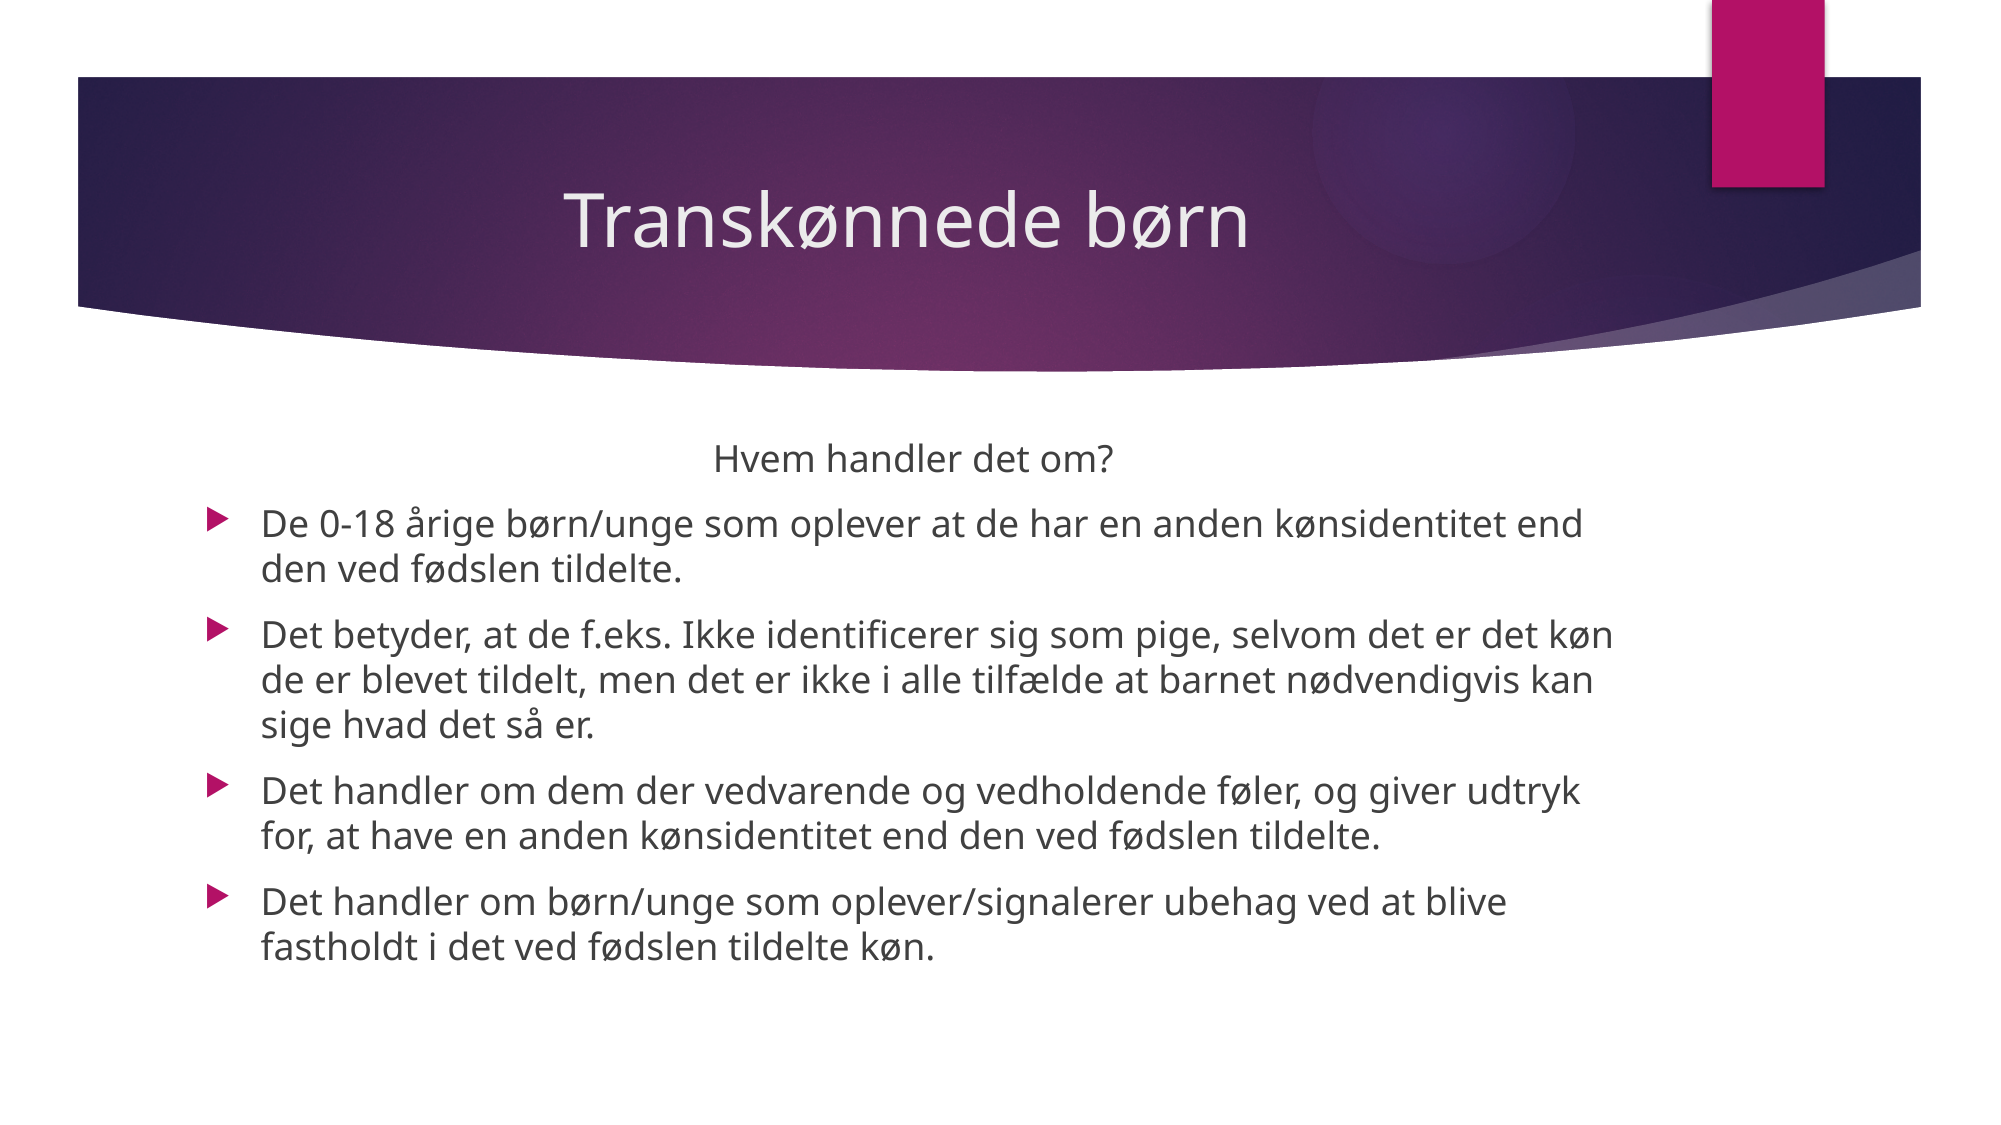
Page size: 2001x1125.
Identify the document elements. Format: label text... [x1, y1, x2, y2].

list Hvem handler det om? De 0-18 årige børn/unge som oplever at de har en anden kønsidentitet end den ved fødslen tildelte. Det betyder, at de f.eks. Ikke identificerer sig som pige, selvom det er det køn de er blevet tildelt, men det er ikke i alle tilfælde at barnet nødvendigvis kan sige hvad det så er. Det handler om dem der vedvarende og vedholdende føler, og giver udtryk for, at have en anden kønsidentitet end den ved fødslen tildelte. Det handler om børn/unge som oplever/signalerer ubehag ved at blive fastholdt i det ved fødslen tildelte køn. [189, 427, 1638, 988]
title Transkønnede børn [189, 159, 1627, 276]
